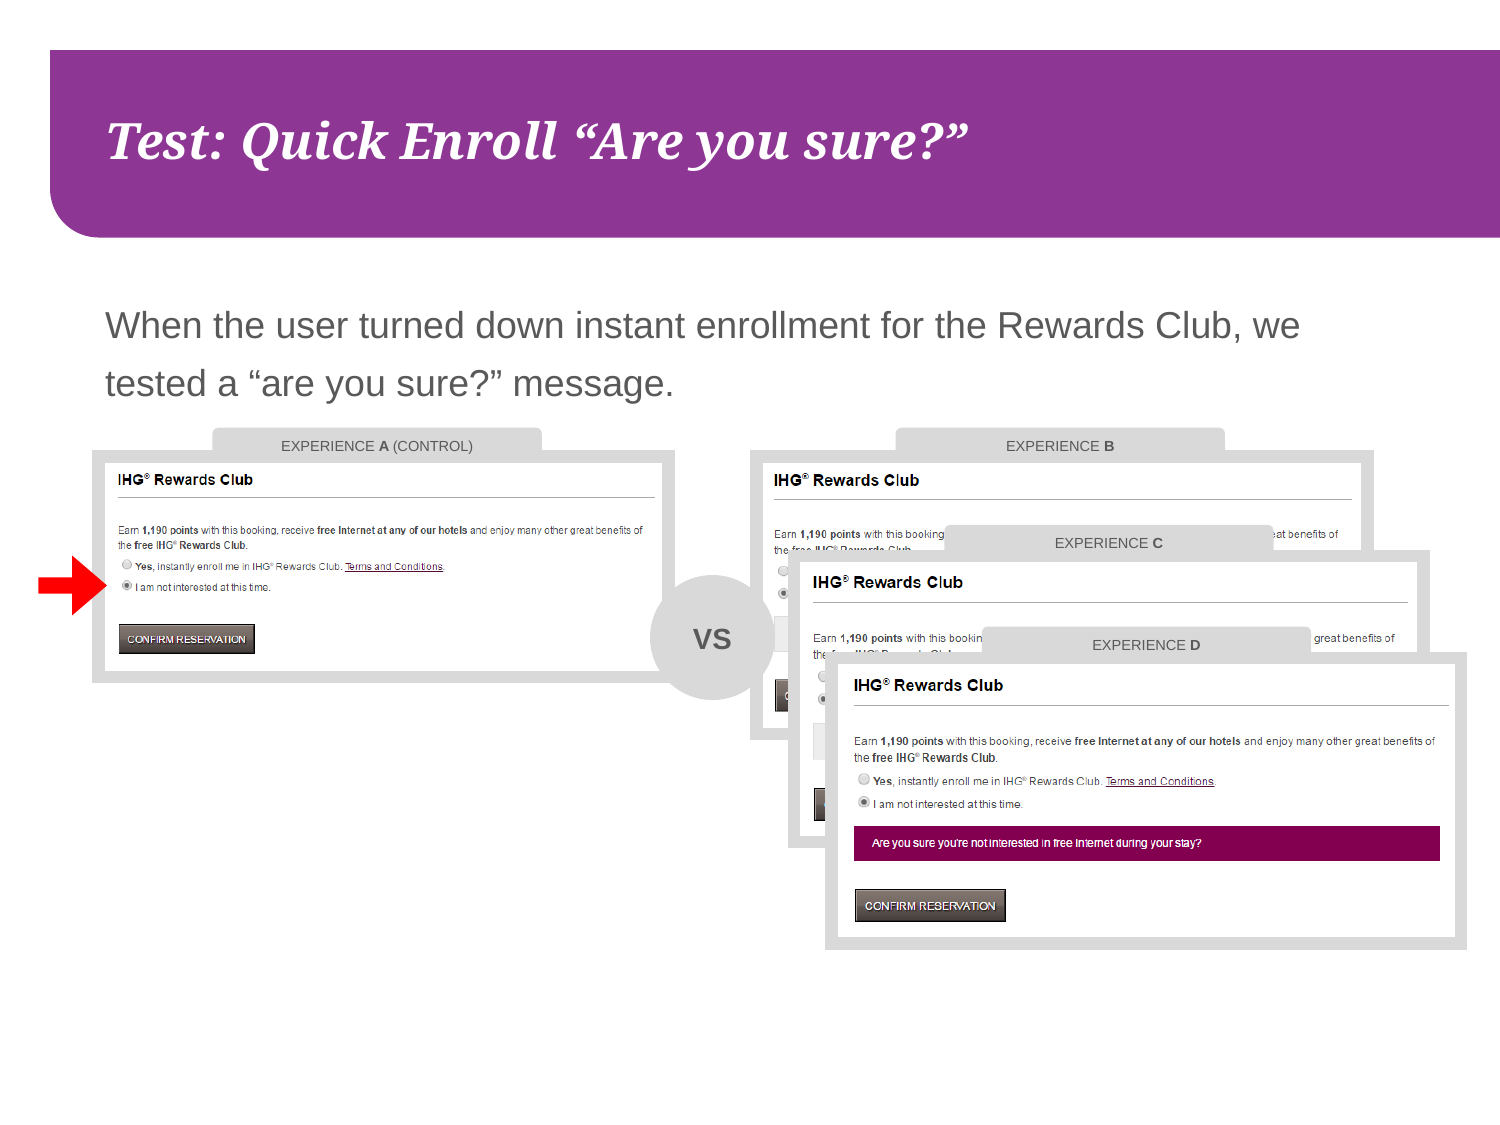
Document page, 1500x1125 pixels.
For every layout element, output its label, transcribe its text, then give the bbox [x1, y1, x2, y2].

text_box EXPERIENCE A (CONTROL) [212, 427, 542, 462]
picture [104, 462, 663, 671]
text_box [38, 555, 104, 616]
title Test: Quick Enroll “Are you sure?” [105, 50, 1395, 238]
picture [762, 462, 1455, 938]
list When the user turned down instant enrollment for the Rewards Club, we tested a “are you sure?” message.​ [105, 287, 1395, 408]
text_box EXPERIENCE B [895, 427, 1226, 462]
text_box VS [659, 575, 762, 701]
